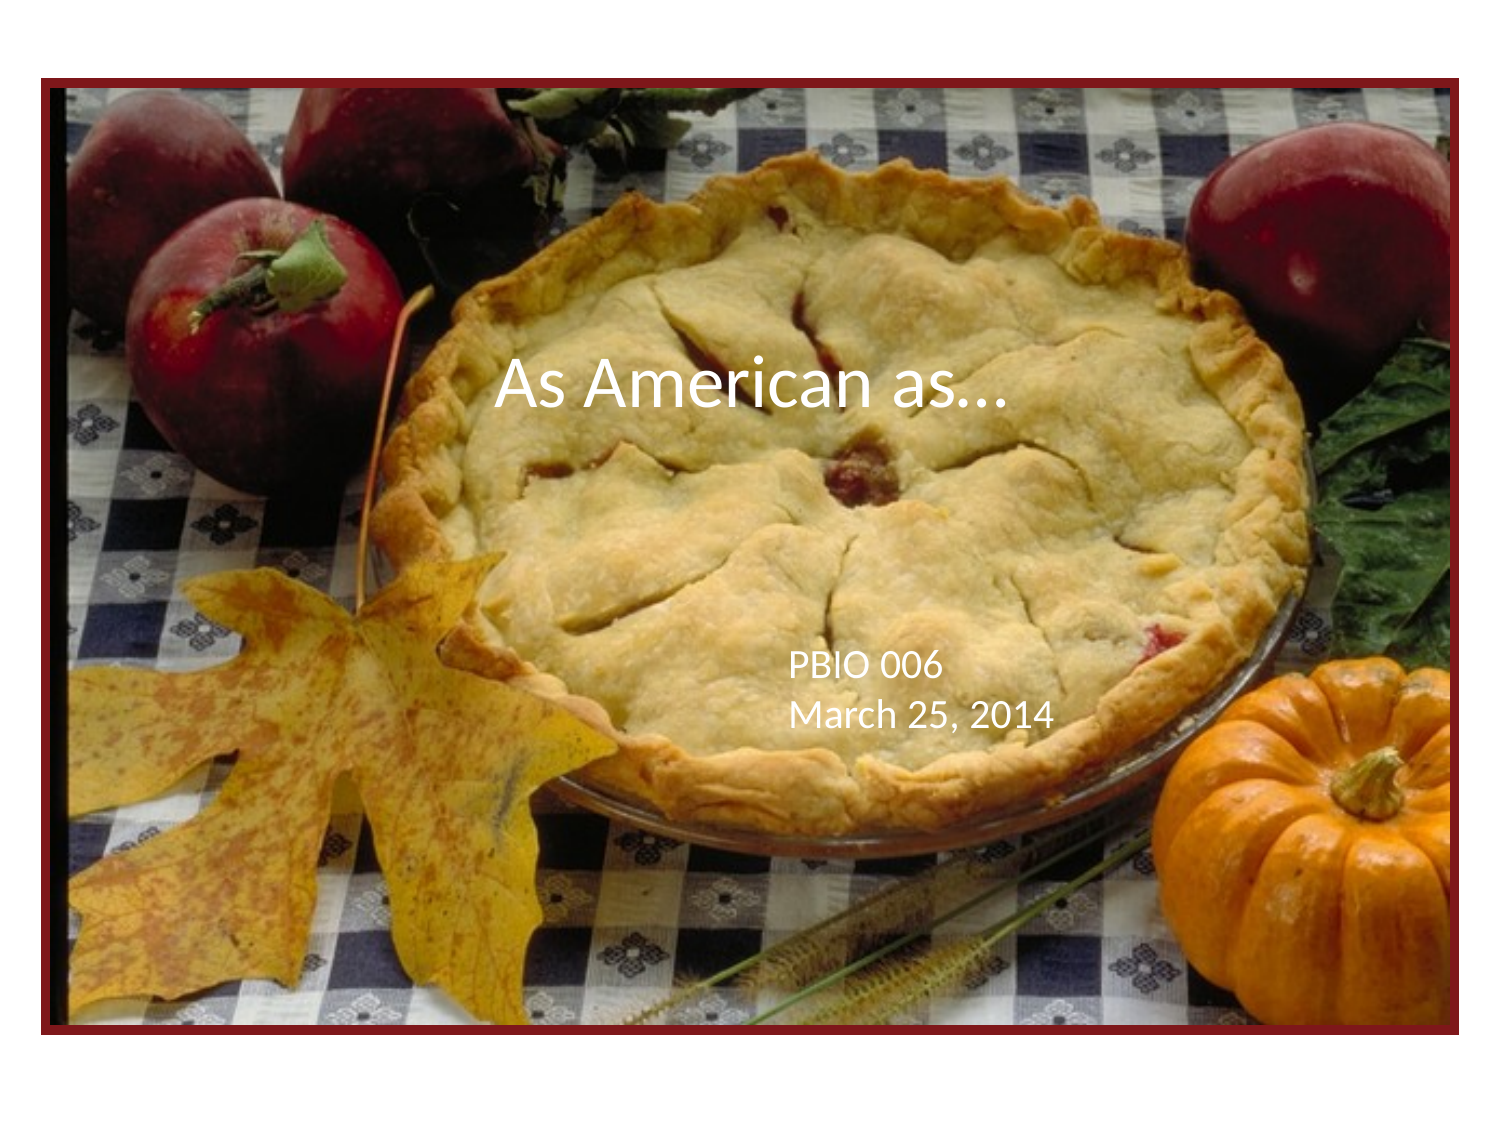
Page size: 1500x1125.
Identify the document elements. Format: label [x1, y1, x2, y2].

picture [49, 87, 1451, 1026]
